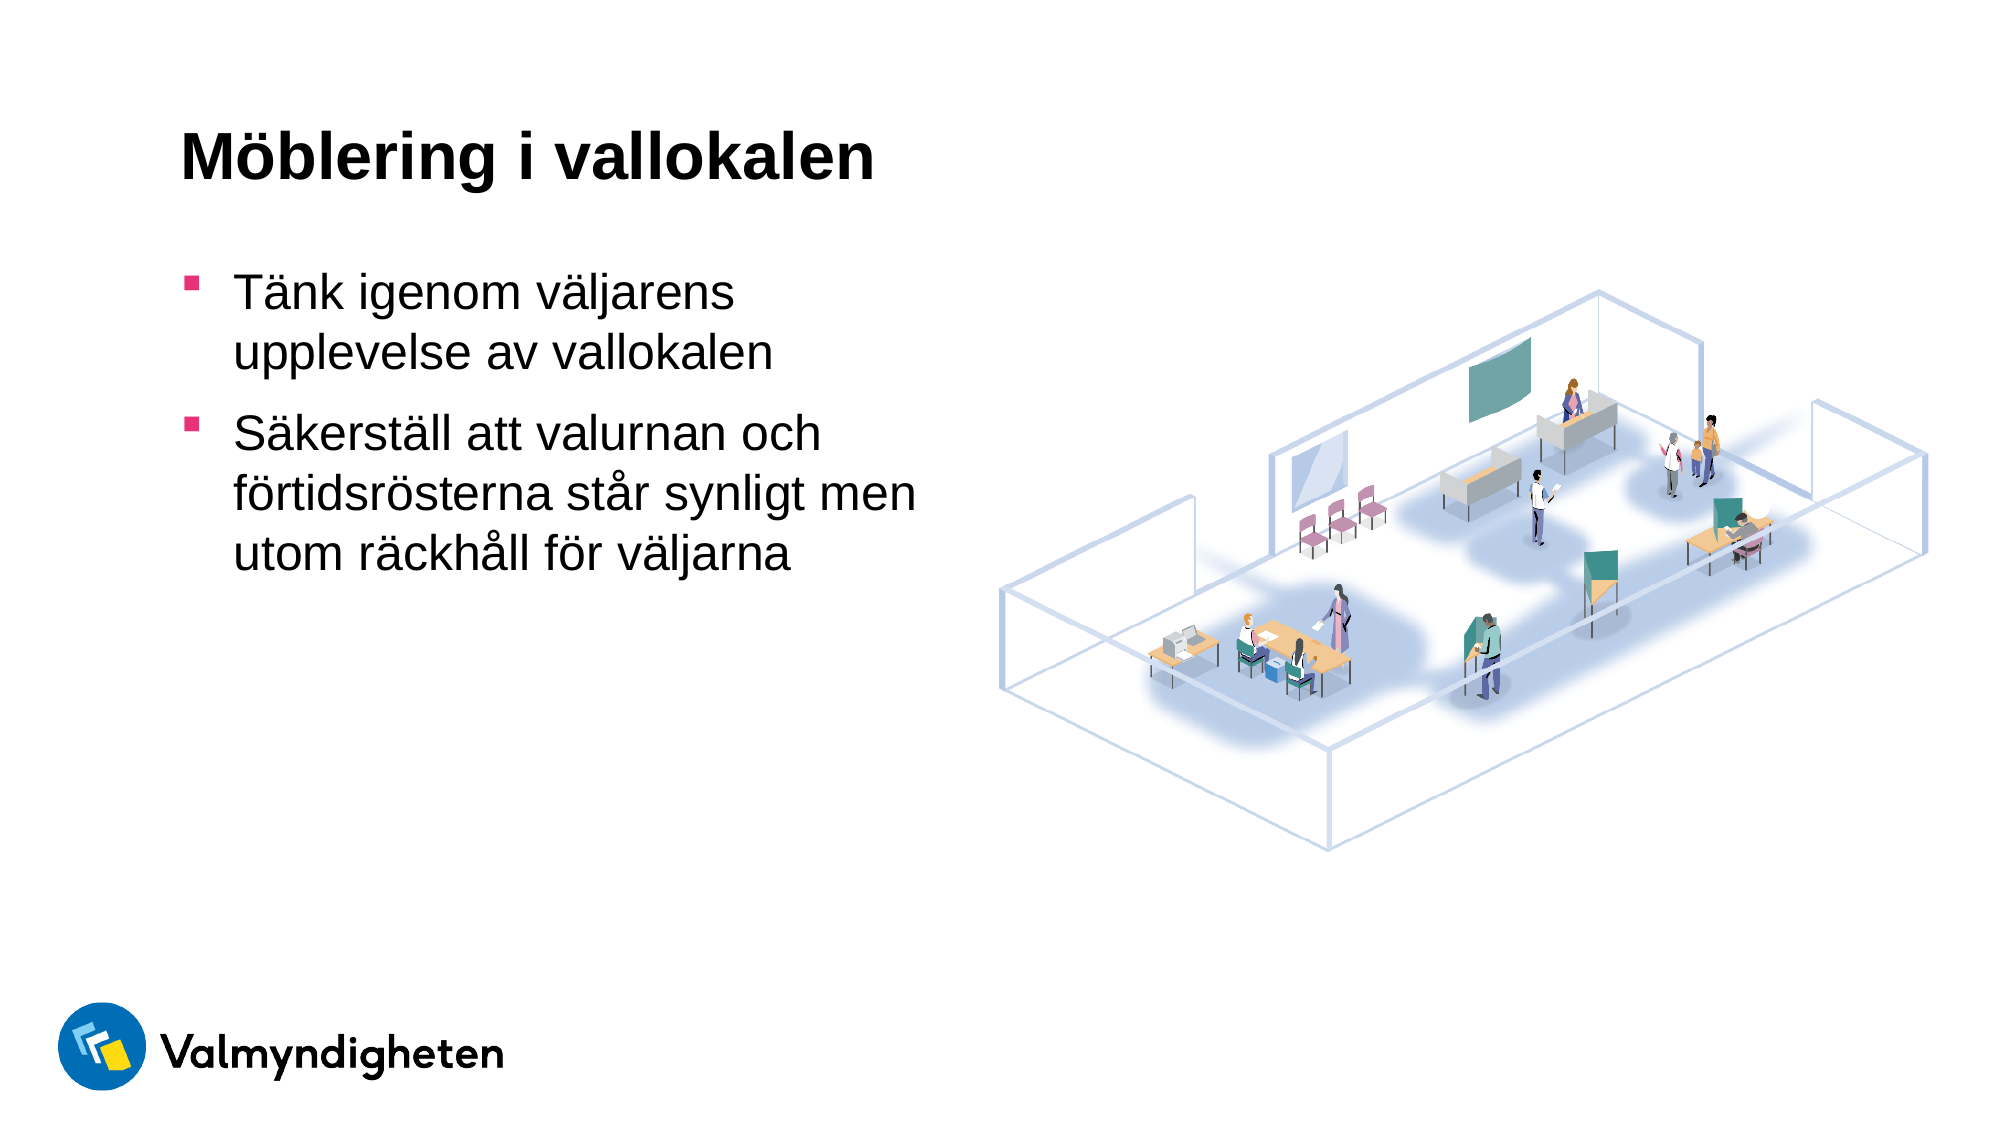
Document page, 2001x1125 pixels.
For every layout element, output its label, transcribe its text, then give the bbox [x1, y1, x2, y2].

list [960, 201, 1957, 966]
picture [26, 972, 535, 1125]
list Tänk igenom väljarens upplevelse av vallokalen Säkerställ att valurnan och förtidsrösterna står synligt men utom räckhåll för väljarna [165, 251, 960, 966]
title Möblering i vallokalen [165, 83, 1835, 202]
